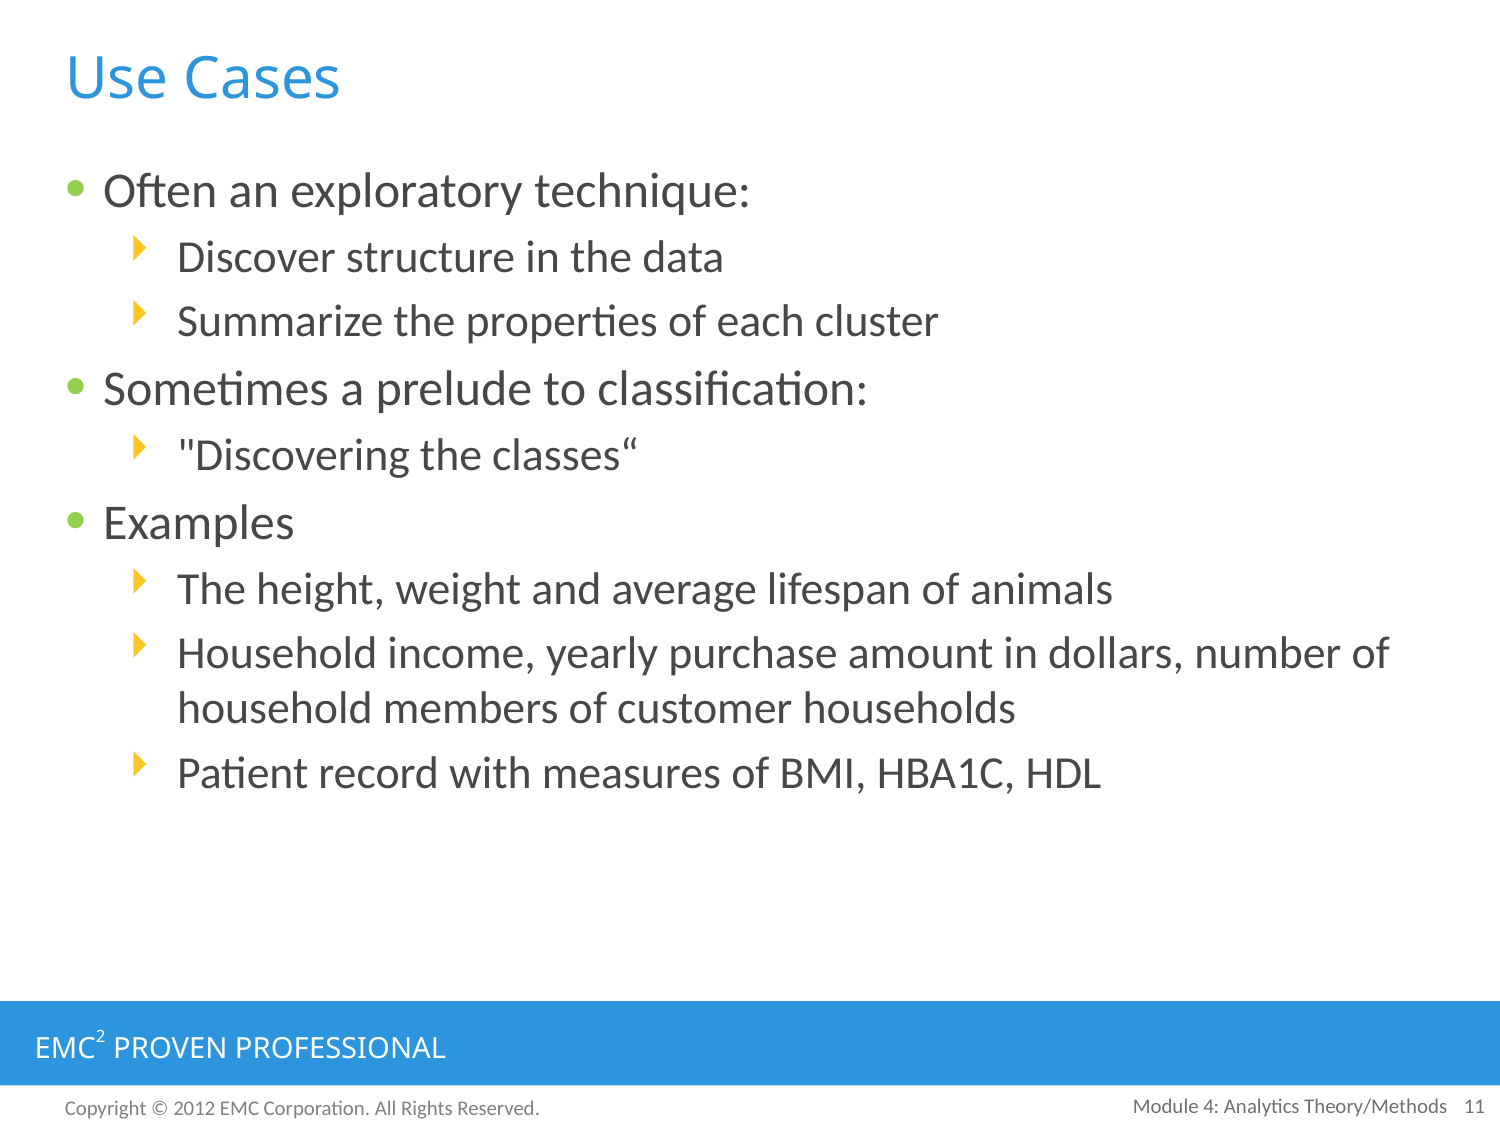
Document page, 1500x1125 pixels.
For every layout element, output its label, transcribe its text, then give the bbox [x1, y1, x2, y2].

slide_number 11 [1463, 1087, 1500, 1125]
footer Module 4: Analytics Theory/Methods [774, 1087, 1463, 1125]
title Use Cases [49, 12, 1438, 138]
text_box [62, 587, 1450, 963]
list Often an exploratory technique: Discover structure in the data Summarize the properties of each cluster Sometimes a prelude to classification: "Discovering the classes“ Examples The height, weight and average lifespan of animals Household income, yearly purchase amount in dollars, number of household members of customer households Patient record with measures of BMI, HBA1C, HDL [49, 149, 1438, 1001]
